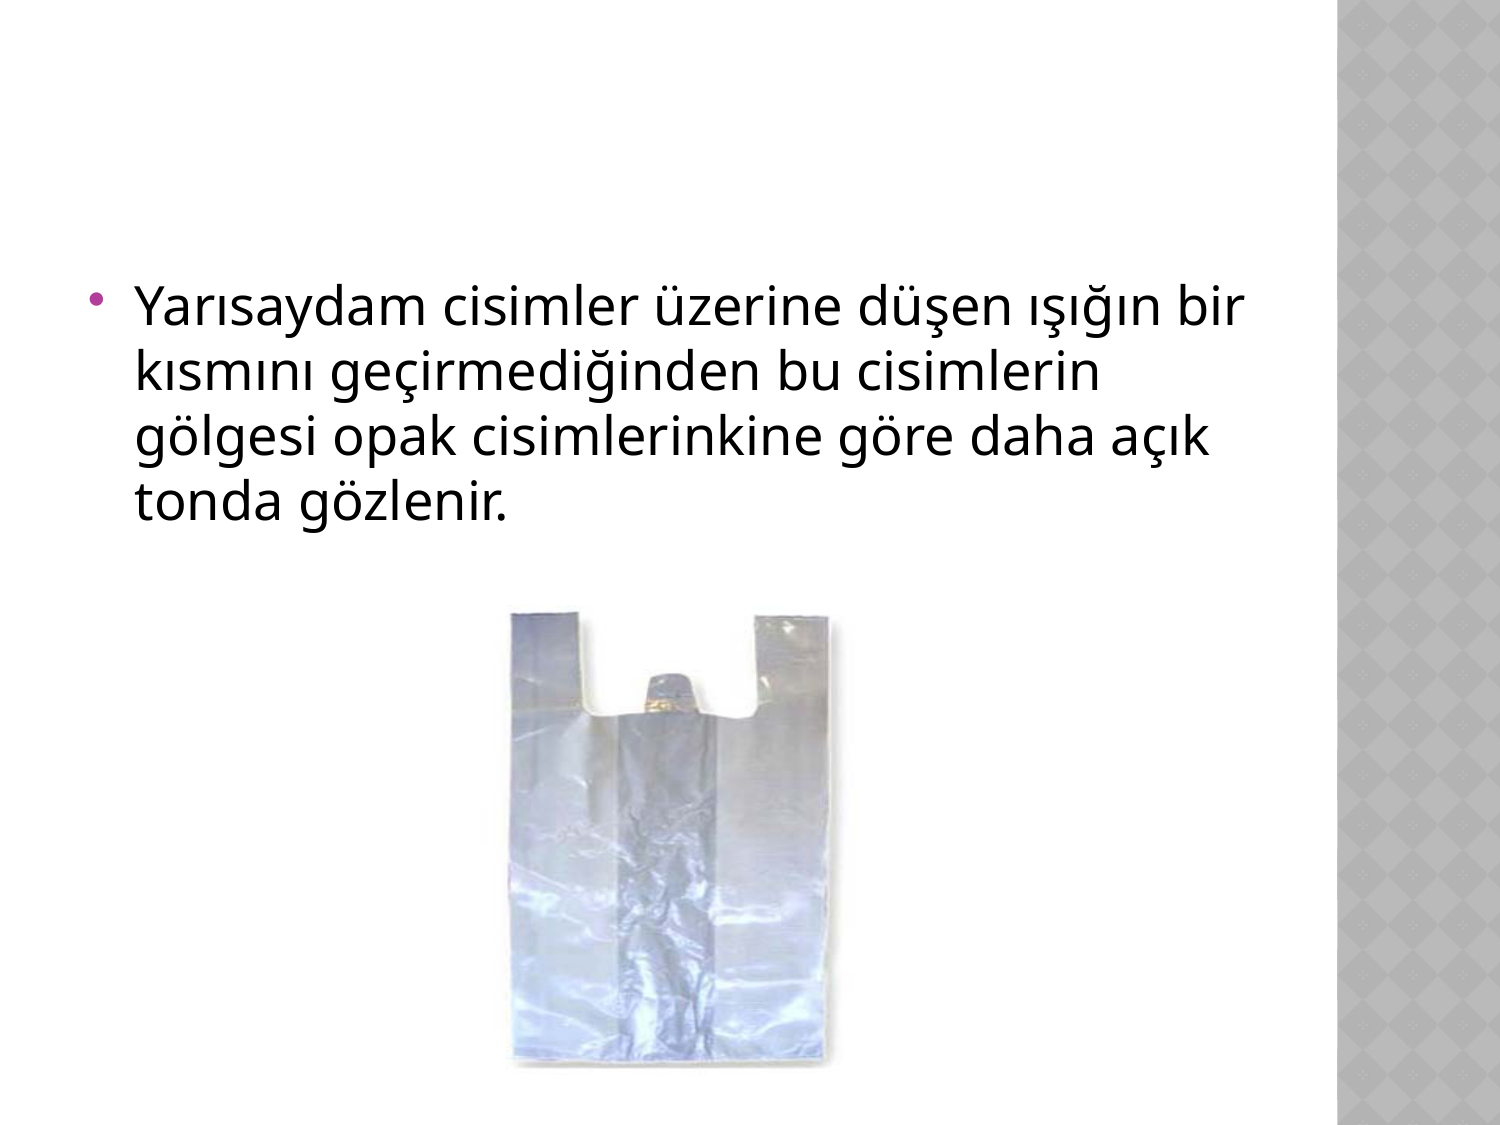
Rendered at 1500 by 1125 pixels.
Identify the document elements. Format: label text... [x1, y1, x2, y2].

list Yarısaydam cisimler üzerine düşen ışığın bir kısmını geçirmediğinden bu cisimlerin gölgesi opak cisimlerinkine göre daha açık tonda gözlenir. [75, 264, 1263, 1059]
picture [280, 550, 1063, 1125]
